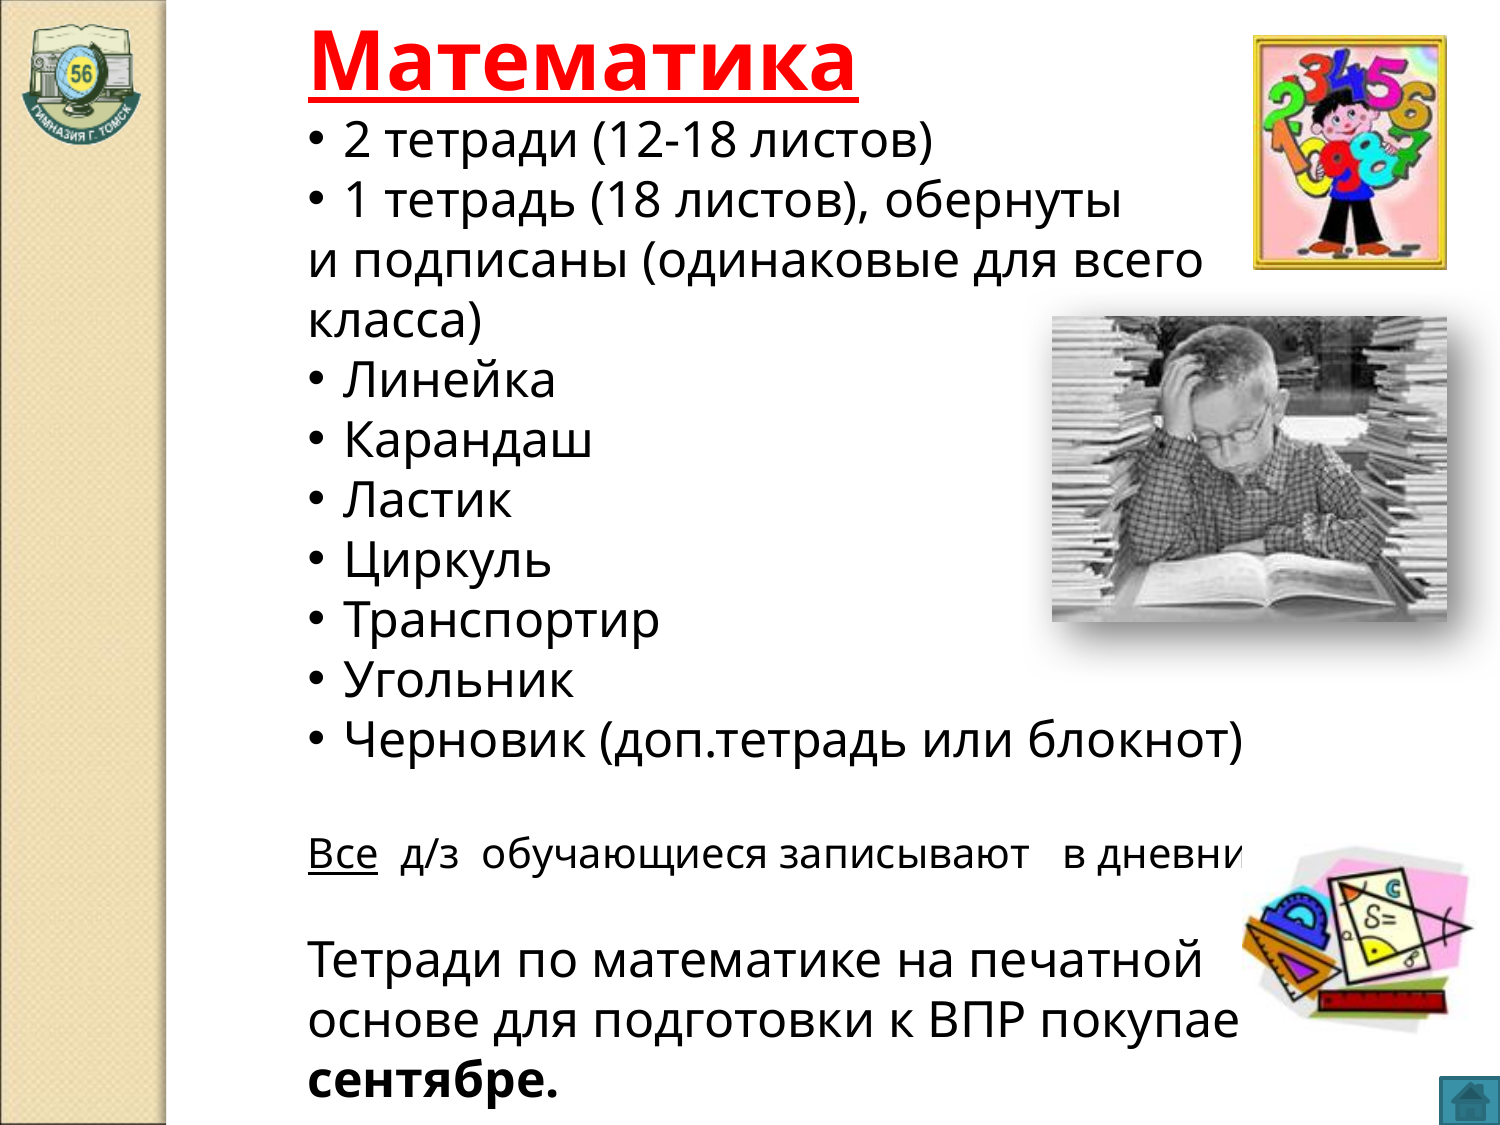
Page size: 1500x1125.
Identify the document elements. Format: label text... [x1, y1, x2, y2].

picture [1051, 316, 1447, 622]
picture [1241, 843, 1477, 1037]
picture [0, 0, 166, 1125]
text_box Математика 2 тетради (12-18 листов) 1 тетрадь (18 листов), обернуты и подписаны (одинаковые для всего класса) Линейка Карандаш Ластик Циркуль Транспортир Угольник Черновик (доп.тетрадь или блокнот) Все д/з обучающиеся записывают в дневник. Тетради по математике на печатной основе для подготовки к ВПР покупаем в сентябре. [292, 0, 1395, 1125]
text_box [1439, 1076, 1500, 1125]
picture [1253, 34, 1447, 270]
